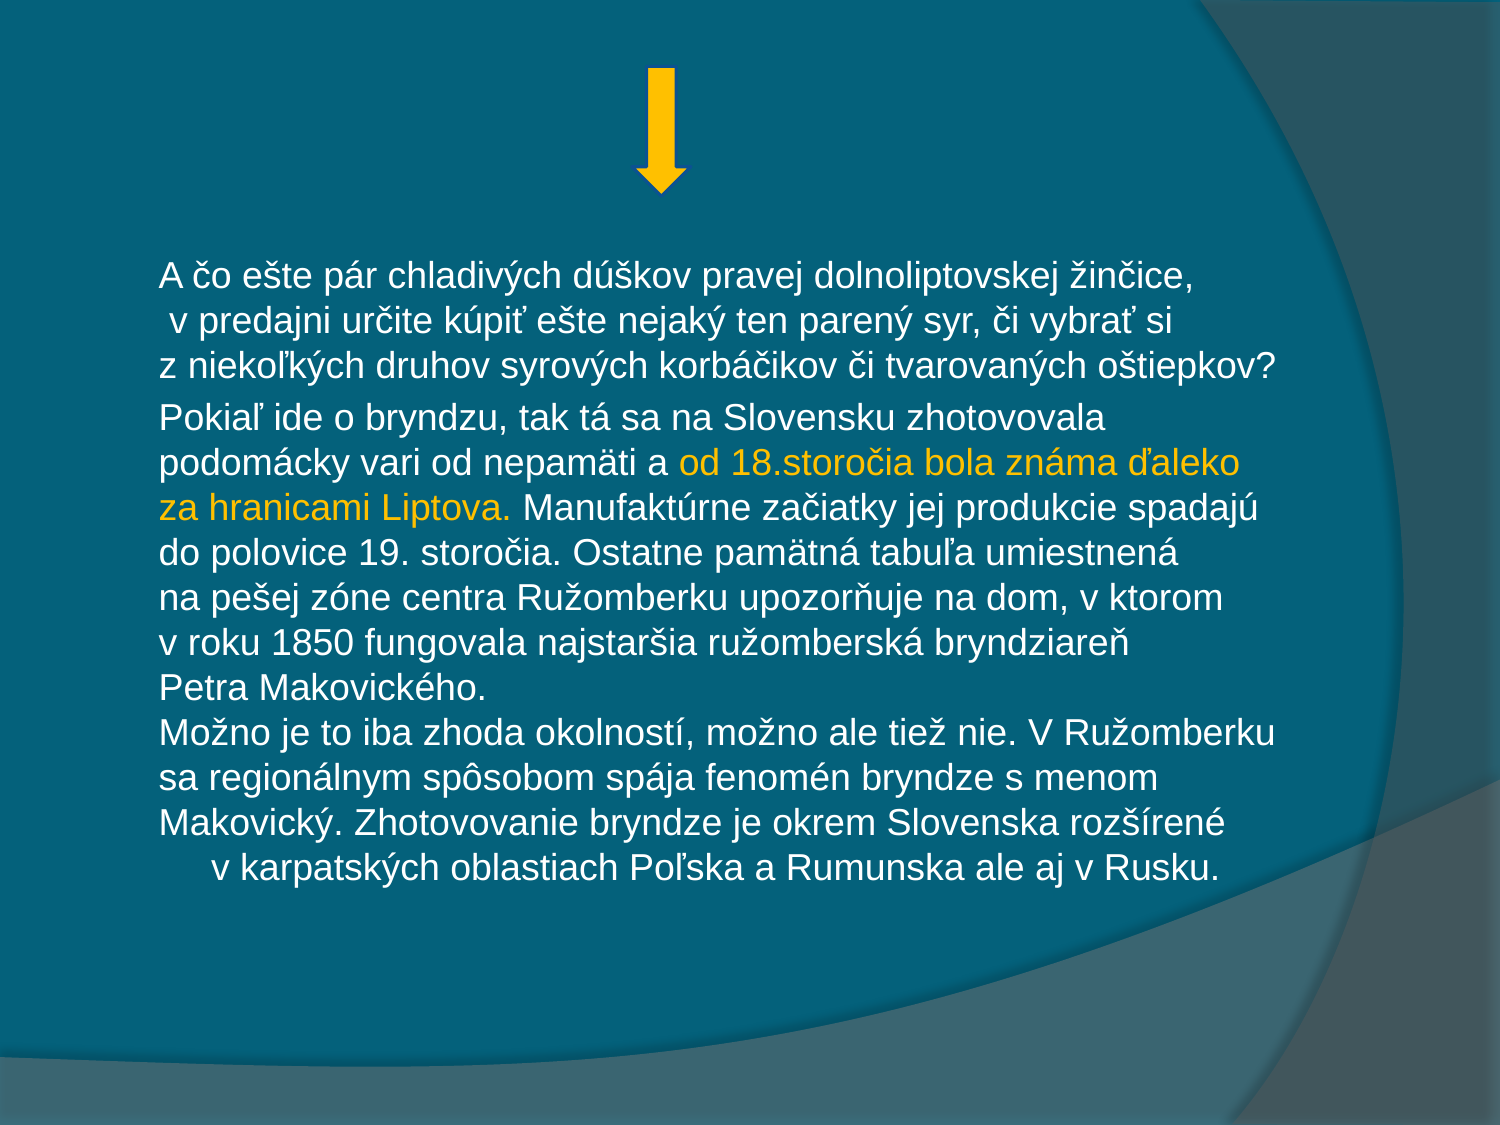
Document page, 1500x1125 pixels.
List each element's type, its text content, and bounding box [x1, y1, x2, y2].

text_box [630, 64, 693, 198]
list A čo ešte pár chladivých dúškov pravej dolnoliptovskej žinčice, v predajni určite kúpiť ešte nejaký ten parený syr, či vybrať si z niekoľkých druhov syrových korbáčikov či tvarovaných oštiepkov? Pokiaľ ide o bryndzu, tak tá sa na Slovensku zhotovovala podomácky vari od nepamäti a od 18.storočia bola známa ďaleko za hranicami Liptova. Manufaktúrne začiatky jej produkcie spadajú do polovice 19. storočia. Ostatne pamätná tabuľa umiestnená na pešej zóne centra Ružomberku upozorňuje na dom, v ktorom v roku 1850 fungovala najstaršia ružomberská bryndziareň Petra Makovického. Možno je to iba zhoda okolností, možno ale tiež nie. V Ružomberku sa regionálnym spôsobom spája fenomén bryndze s menom Makovický. Zhotovovanie bryndze je okrem Slovenska rozšírené v karpatských oblastiach Poľska a Rumunska ale aj v Rusku. [75, 243, 1300, 1005]
